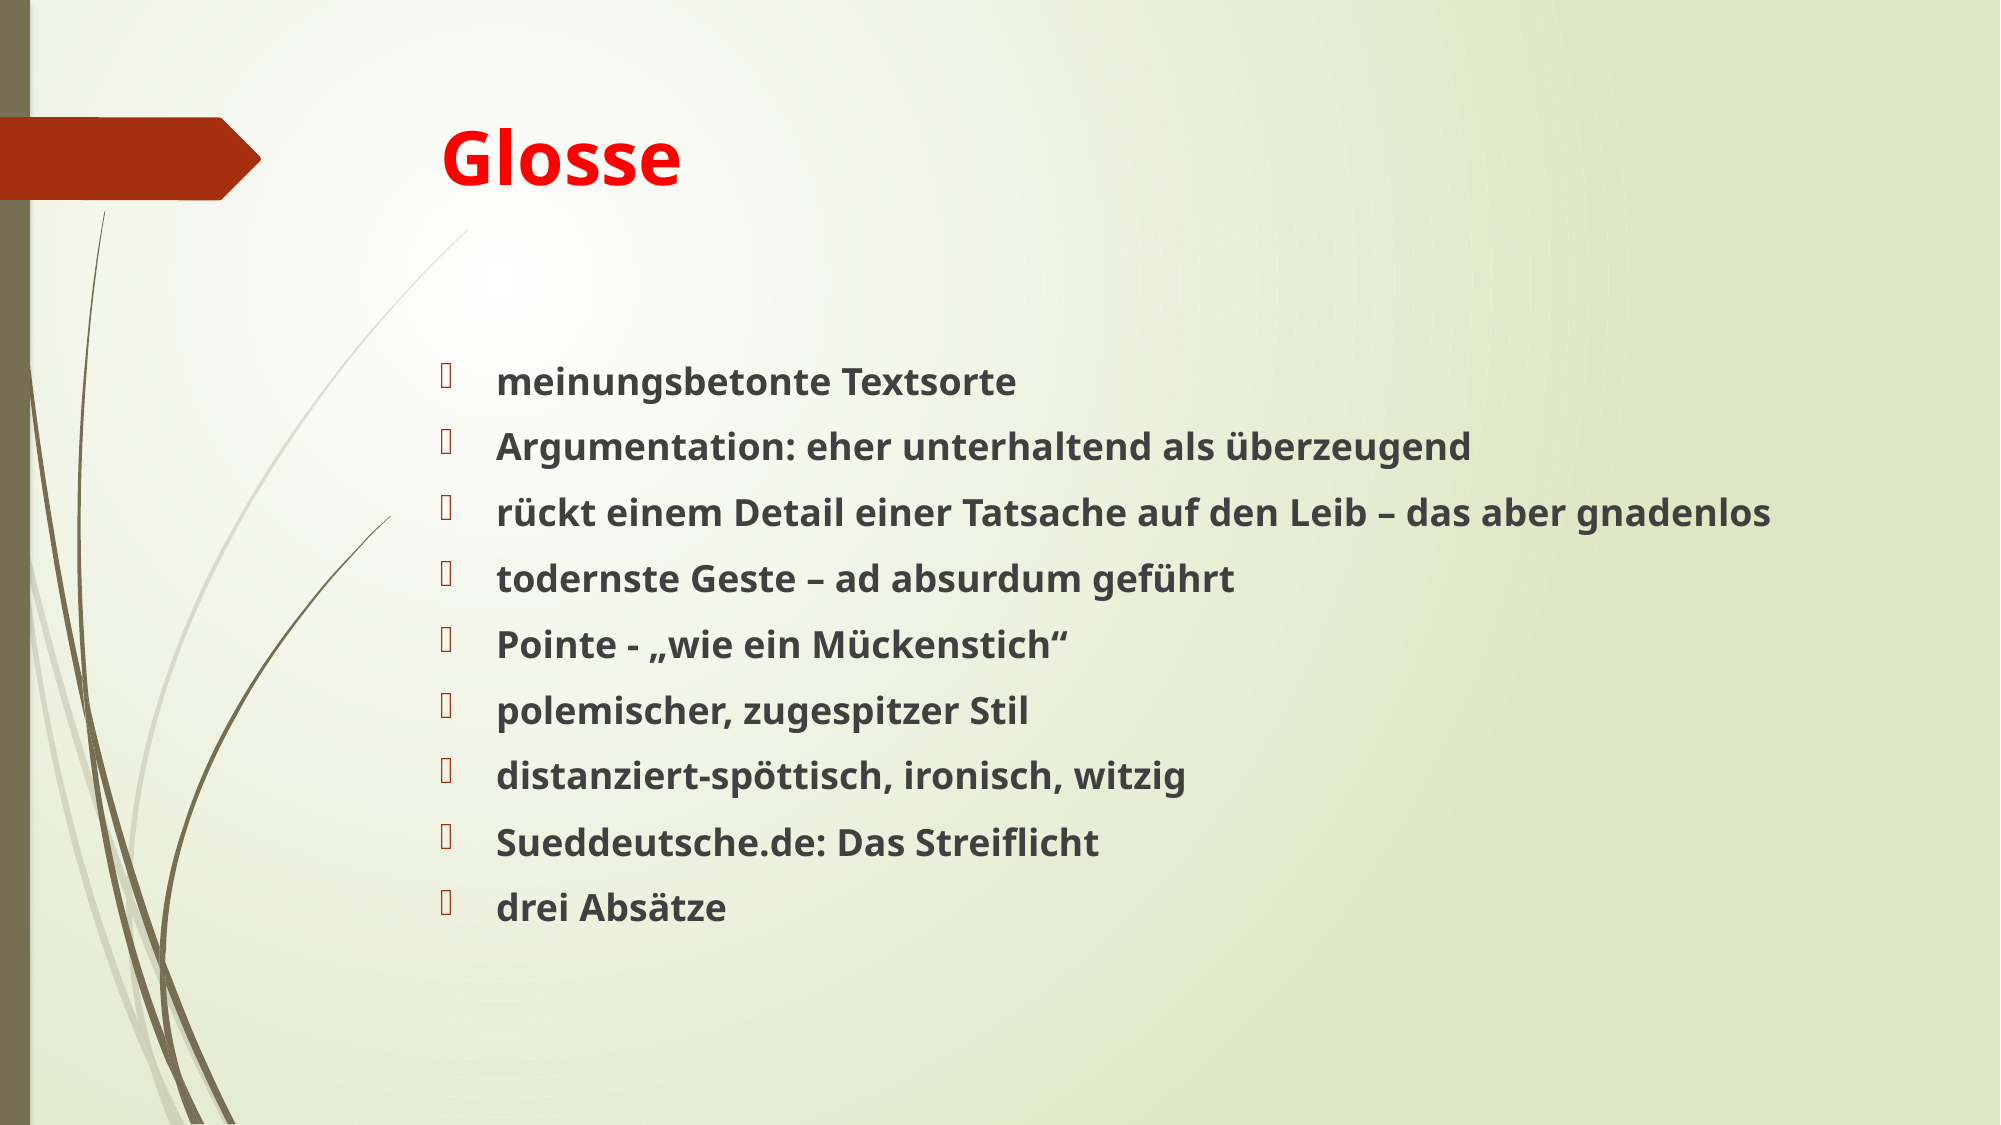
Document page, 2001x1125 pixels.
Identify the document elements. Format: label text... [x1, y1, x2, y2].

list meinungsbetonte Textsorte Argumentation: eher unterhaltend als überzeugend rückt einem Detail einer Tatsache auf den Leib – das aber gnadenlos todernste Geste – ad absurdum geführt Pointe - „wie ein Mückenstich“ polemischer, zugespitzer Stil distanziert-spöttisch, ironisch, witzig Sueddeutsche.de: Das Streiflicht drei Absätze [424, 350, 1888, 970]
title Glosse [425, 102, 1888, 313]
